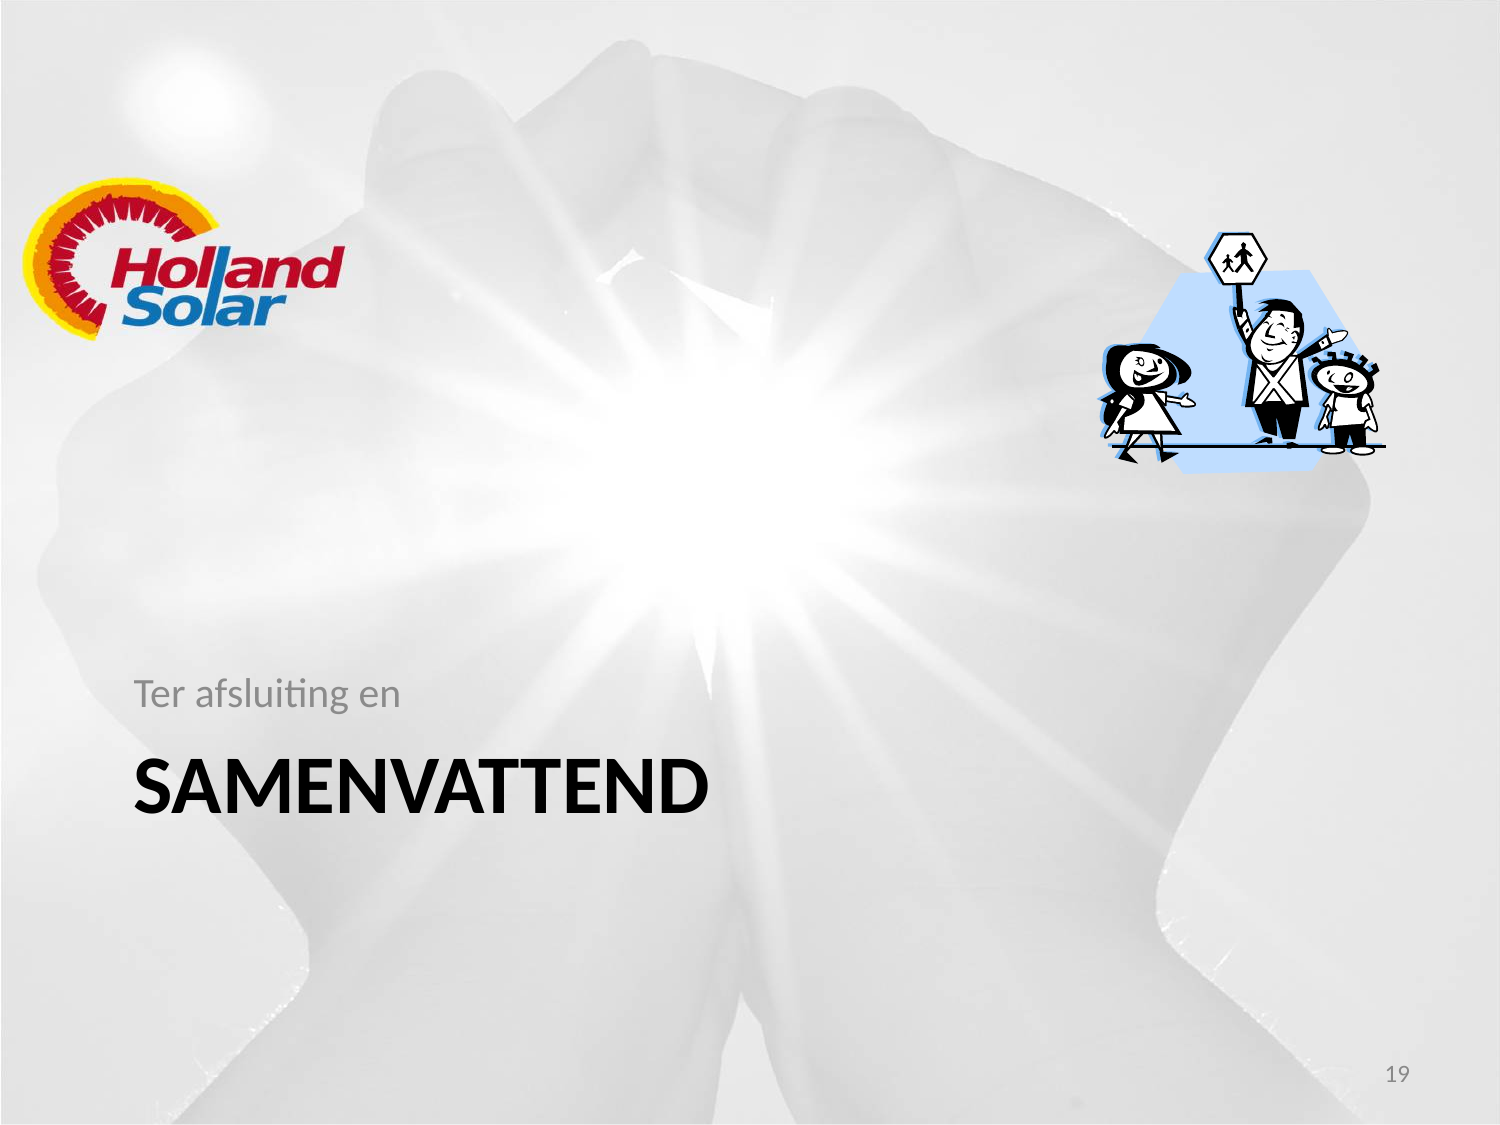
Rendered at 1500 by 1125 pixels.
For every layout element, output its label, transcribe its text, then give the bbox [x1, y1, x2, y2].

slide_number 19 [1074, 1042, 1425, 1103]
picture [0, 0, 1500, 1125]
title samenvattend [118, 723, 1394, 947]
list Ter afsluiting en [118, 476, 1394, 723]
